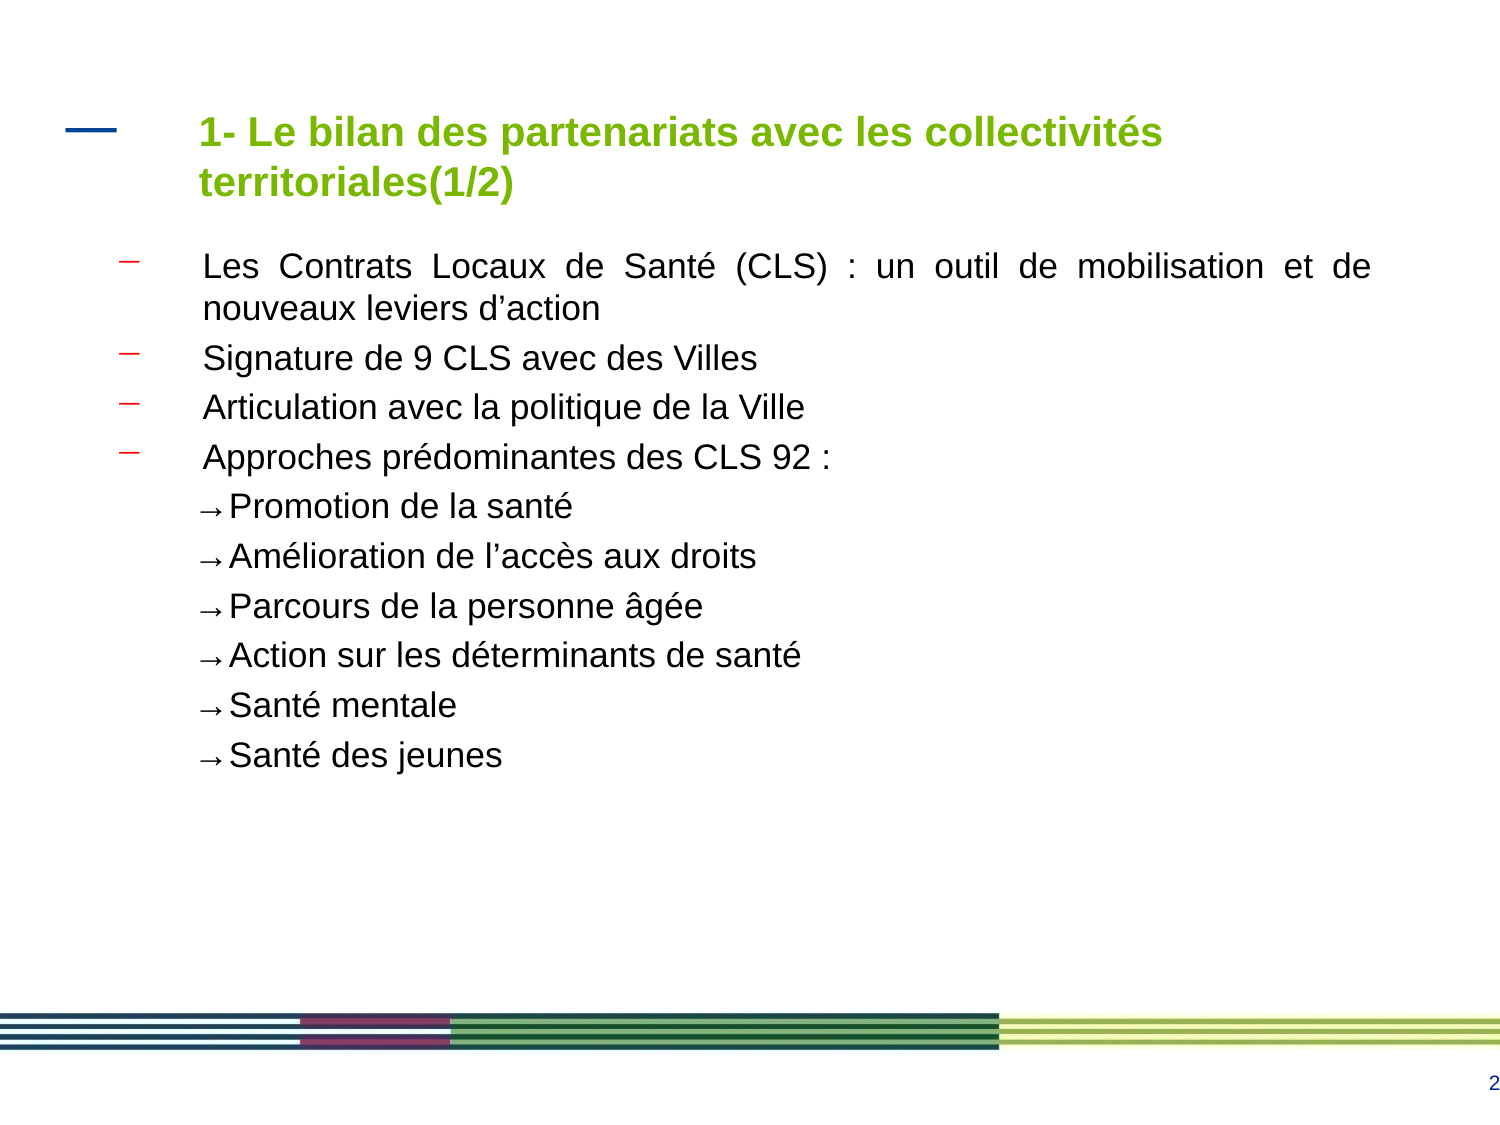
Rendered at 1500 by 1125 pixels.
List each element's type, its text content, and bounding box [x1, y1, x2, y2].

title 1- Le bilan des partenariats avec les collectivités territoriales(1/2) [50, 66, 1388, 244]
picture [0, 999, 1500, 1063]
list Les Contrats Locaux de Santé (CLS) : un outil de mobilisation et de nouveaux leviers d’action Signature de 9 CLS avec des Villes Articulation avec la politique de la Ville Approches prédominantes des CLS 92 : →Promotion de la santé →Amélioration de l’accès aux droits →Parcours de la personne âgée →Action sur les déterminants de santé →Santé mentale →Santé des jeunes [100, 208, 1388, 1000]
picture [65, 125, 117, 135]
